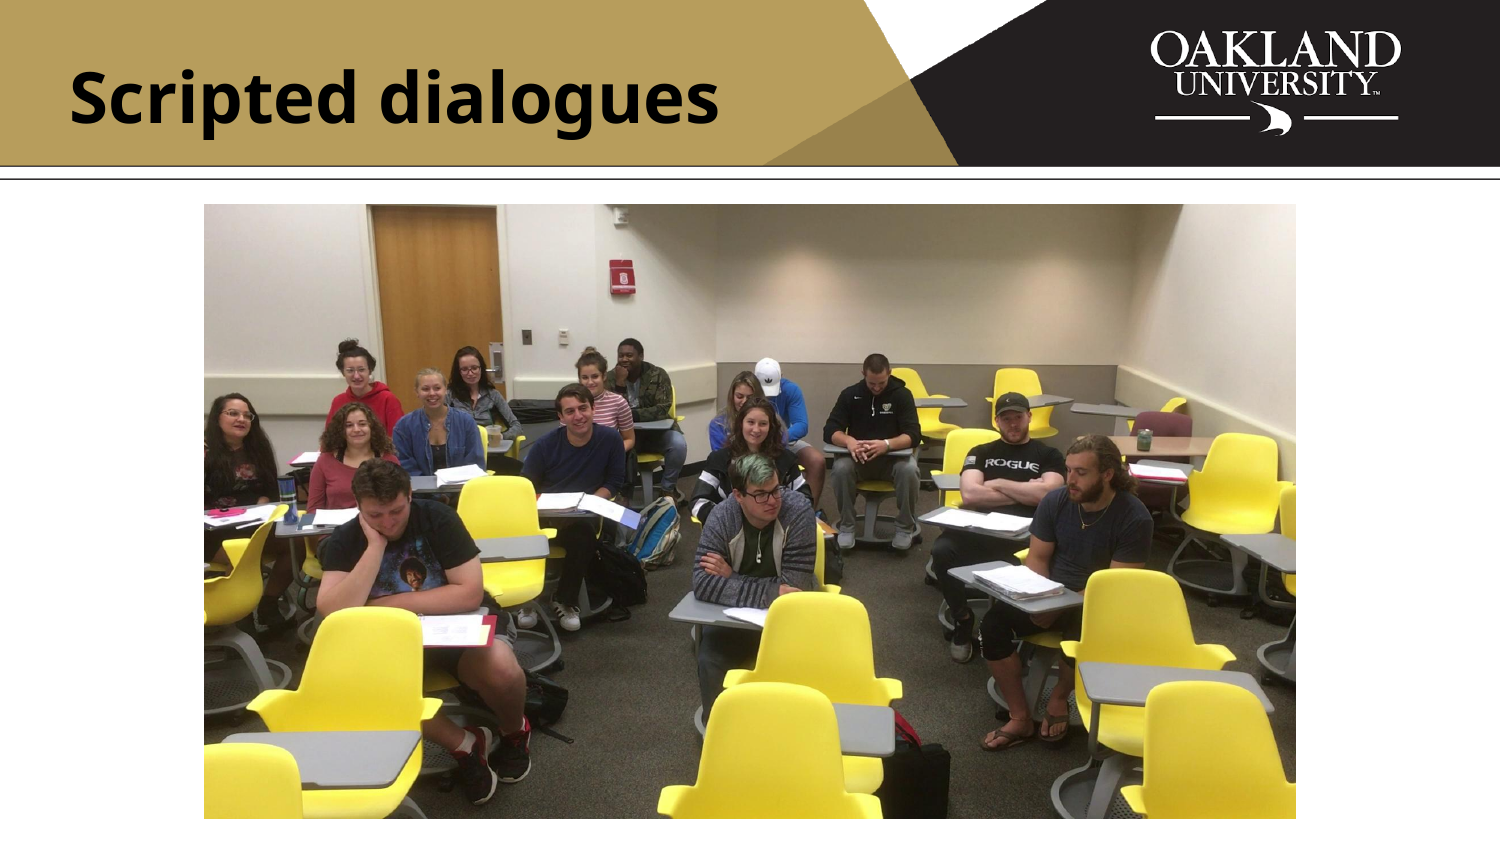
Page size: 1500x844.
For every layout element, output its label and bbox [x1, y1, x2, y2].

picture [0, 0, 1500, 181]
picture [204, 204, 1296, 819]
